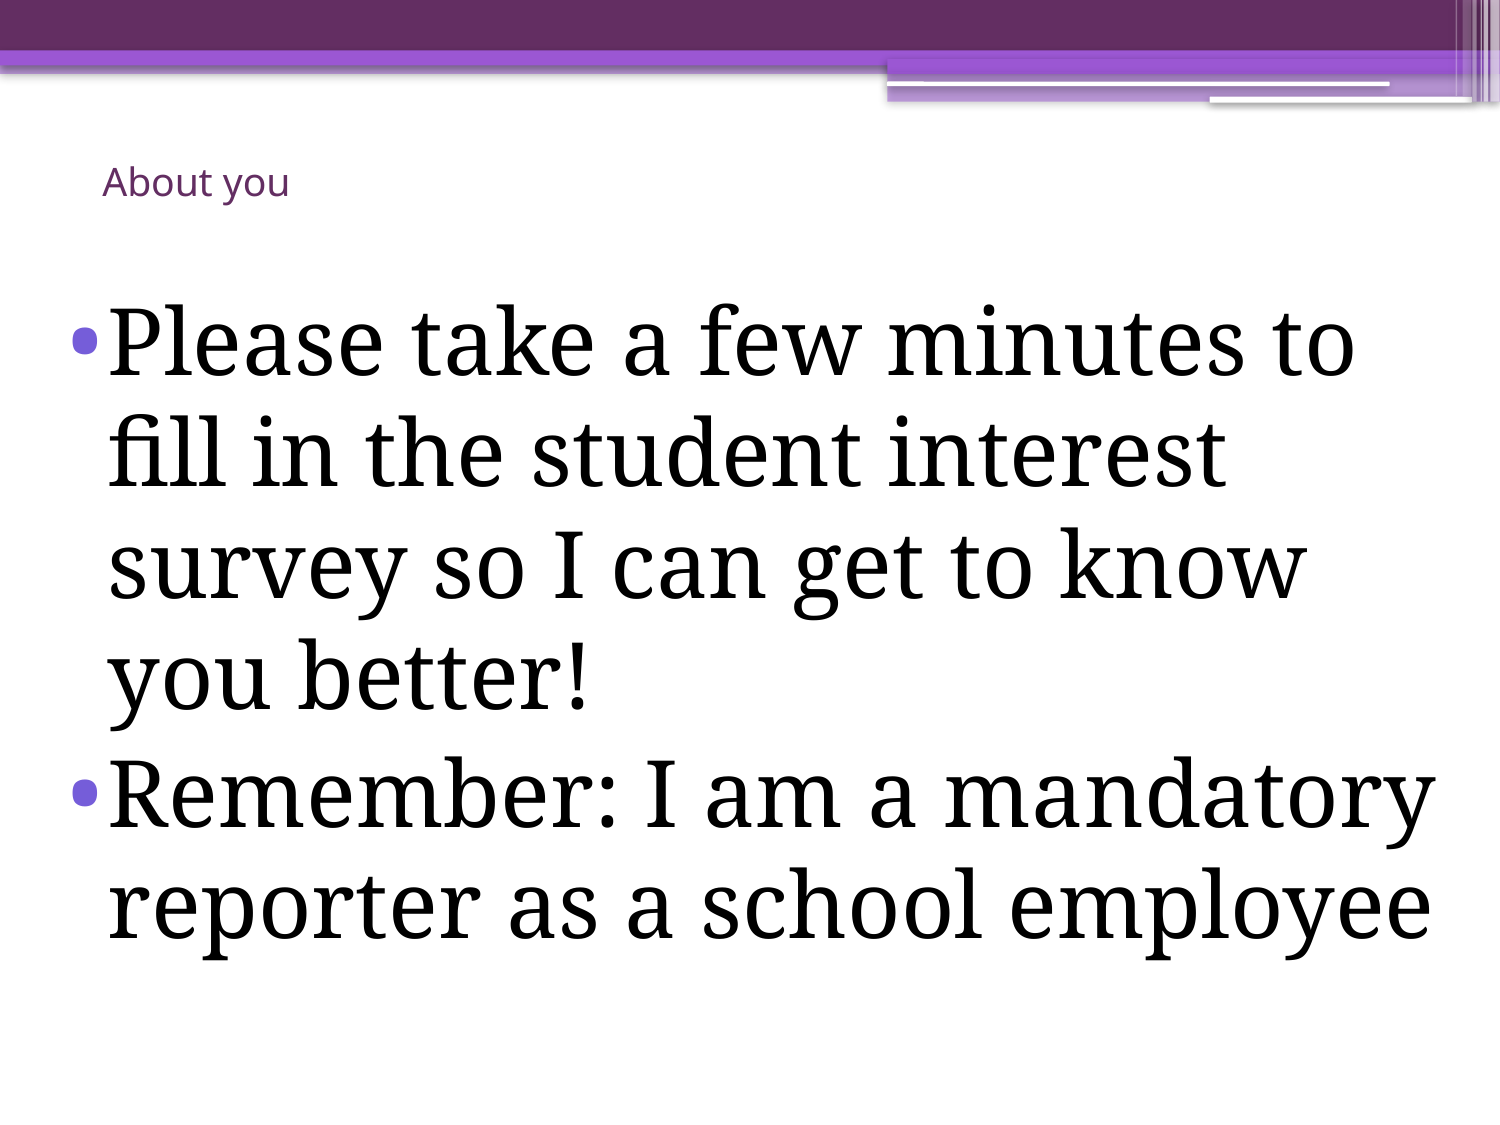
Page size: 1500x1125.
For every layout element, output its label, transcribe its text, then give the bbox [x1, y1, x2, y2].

list Please take a few minutes to fill in the student interest survey so I can get to know you better! Remember: I am a mandatory reporter as a school employee [37, 275, 1463, 1079]
title About you [87, 149, 1438, 213]
